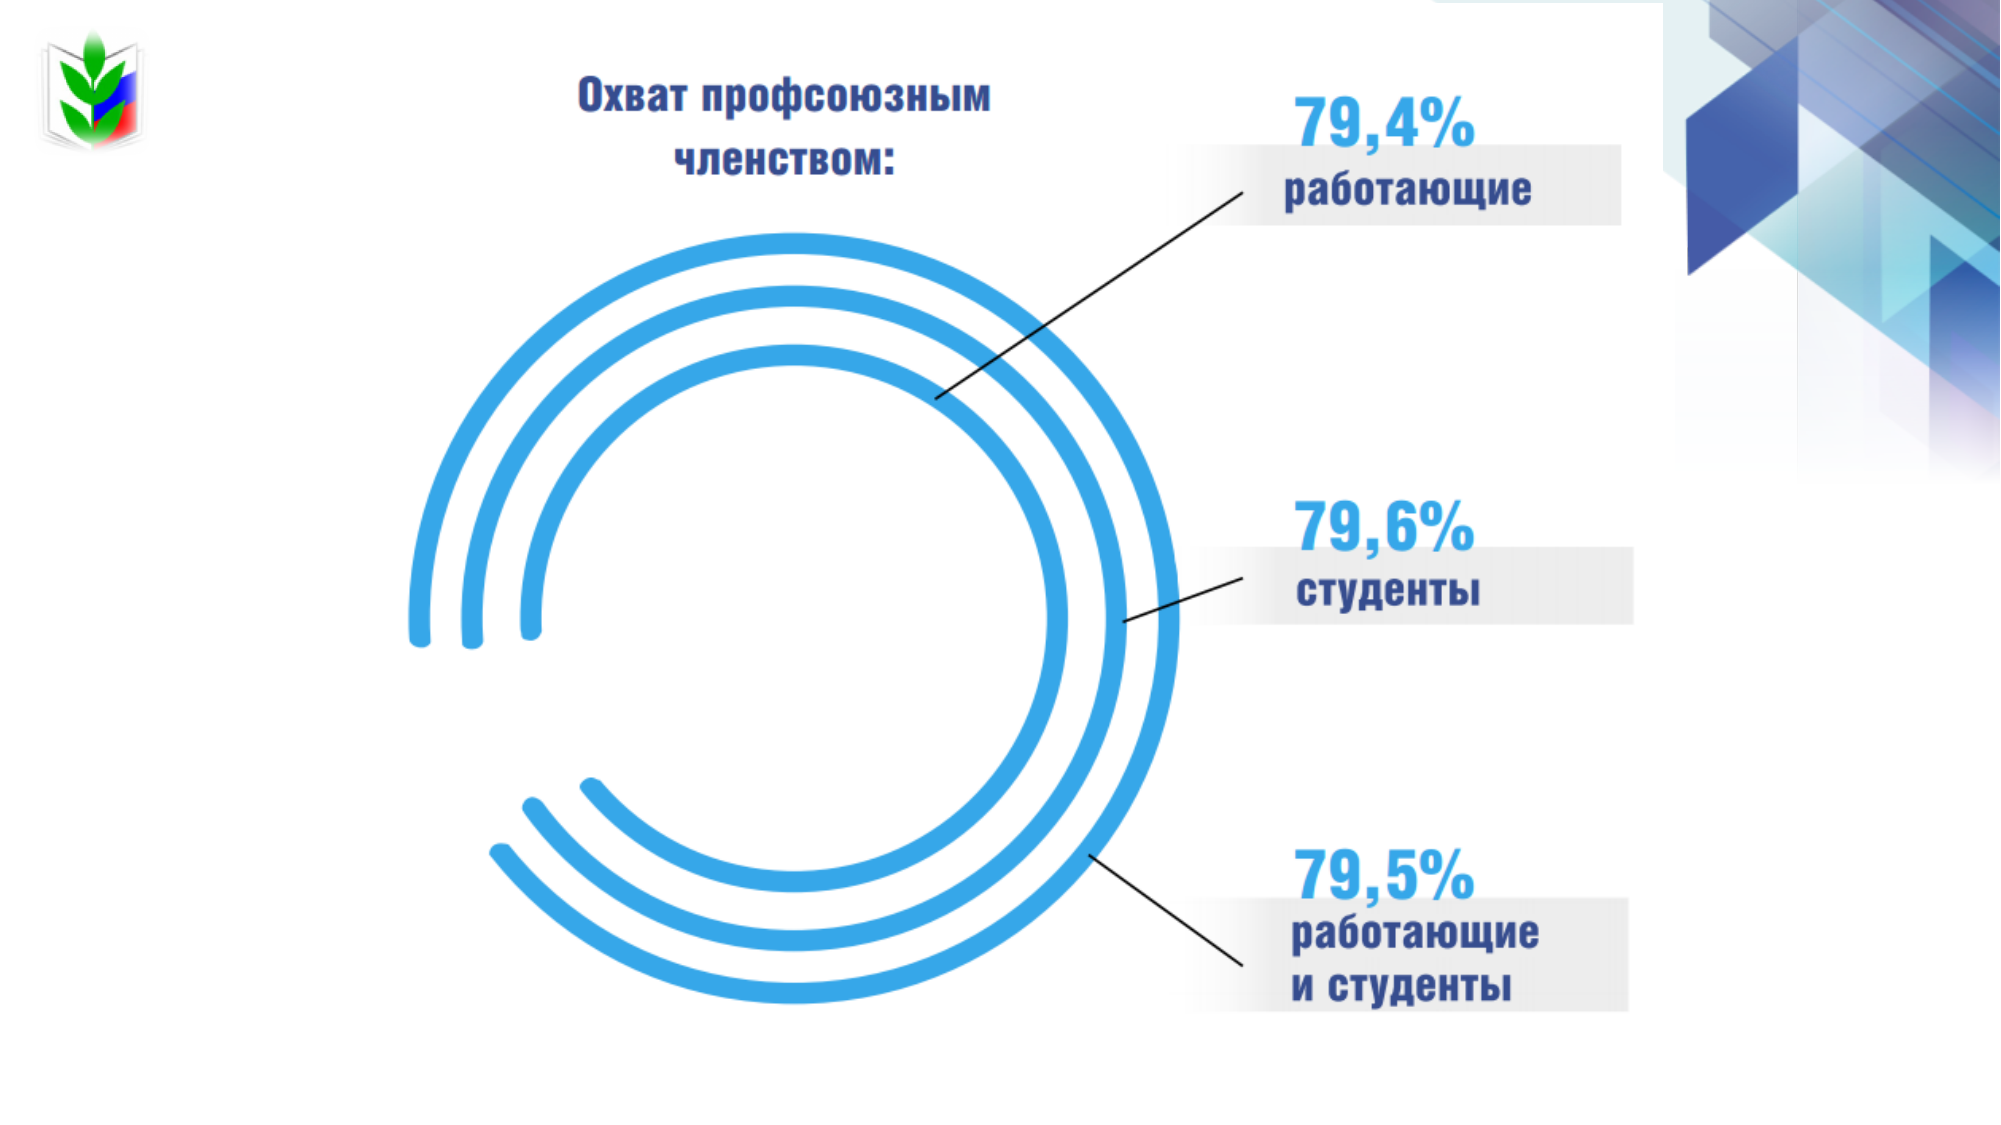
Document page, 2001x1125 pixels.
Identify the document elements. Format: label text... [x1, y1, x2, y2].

text_box Совет молодых педагогов Дзержинской ГОП [1675, 301, 2000, 312]
picture [33, 25, 152, 157]
text_box http://eseur.ru/ [1675, 314, 2000, 325]
picture [359, 0, 2000, 1104]
